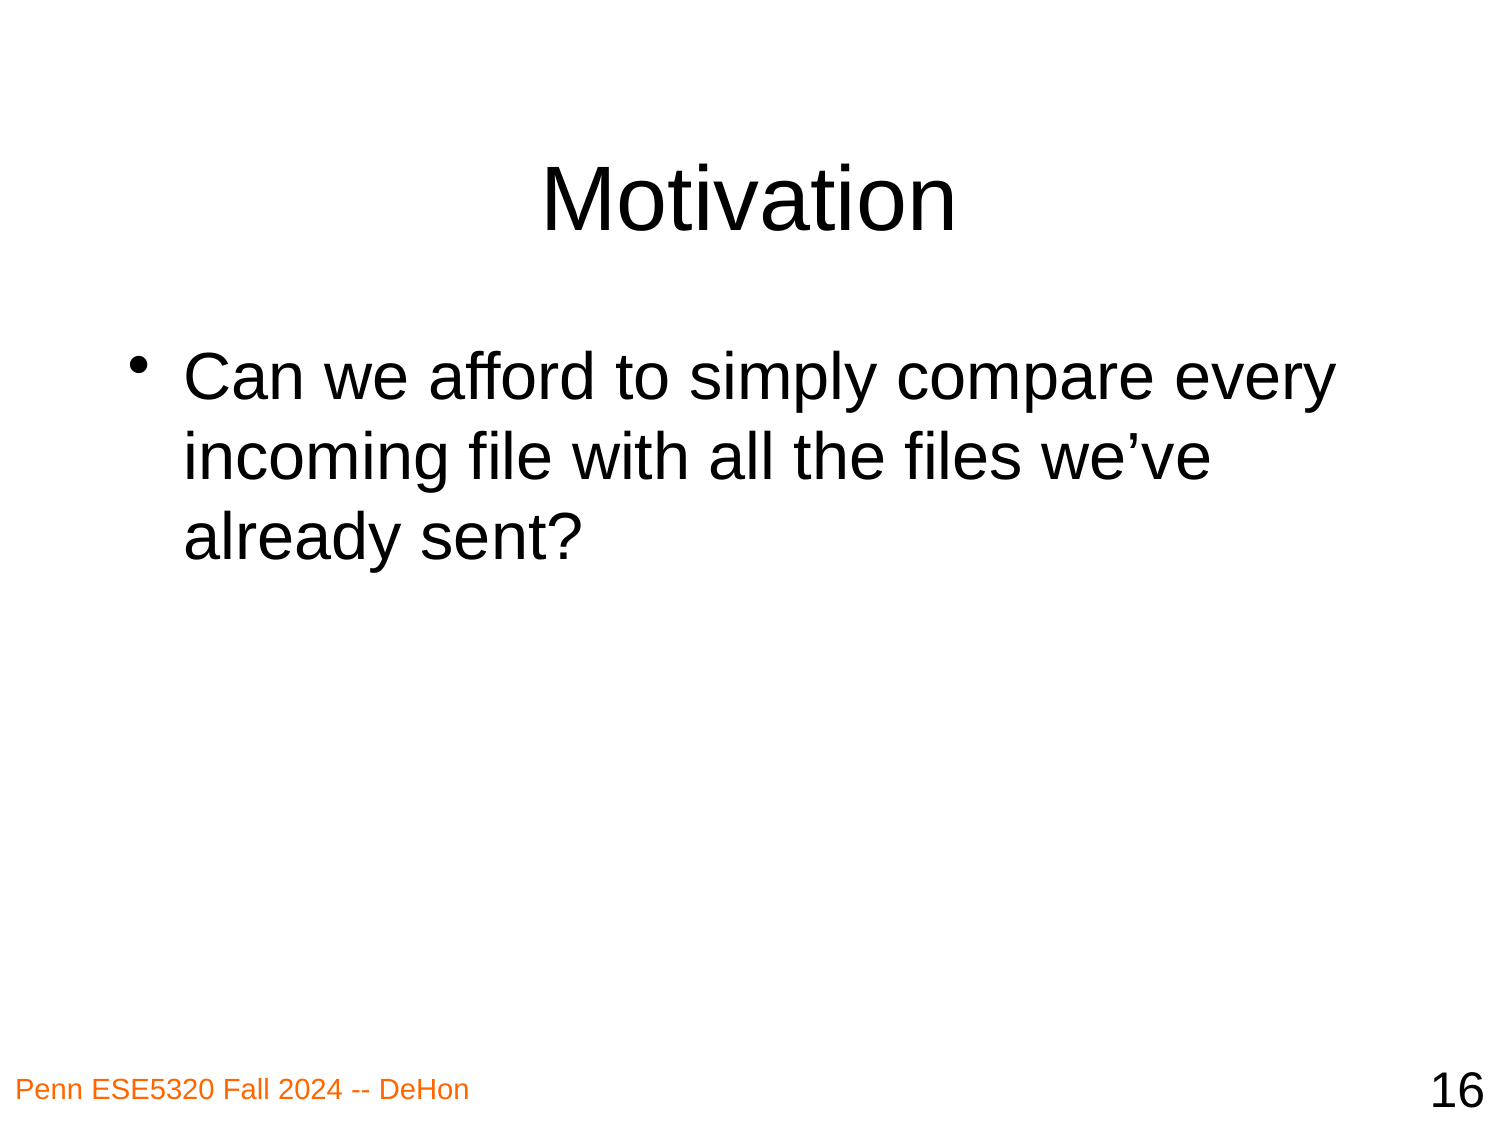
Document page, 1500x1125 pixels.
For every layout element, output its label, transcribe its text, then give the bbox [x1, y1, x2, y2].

slide_number 16 [1187, 1049, 1500, 1125]
slide_number Penn ESE5320 Fall 2024 -- DeHon [0, 1062, 576, 1125]
title Motivation [112, 99, 1388, 288]
list Can we afford to simply compare every incoming file with all the files we’ve already sent? [112, 324, 1388, 1001]
